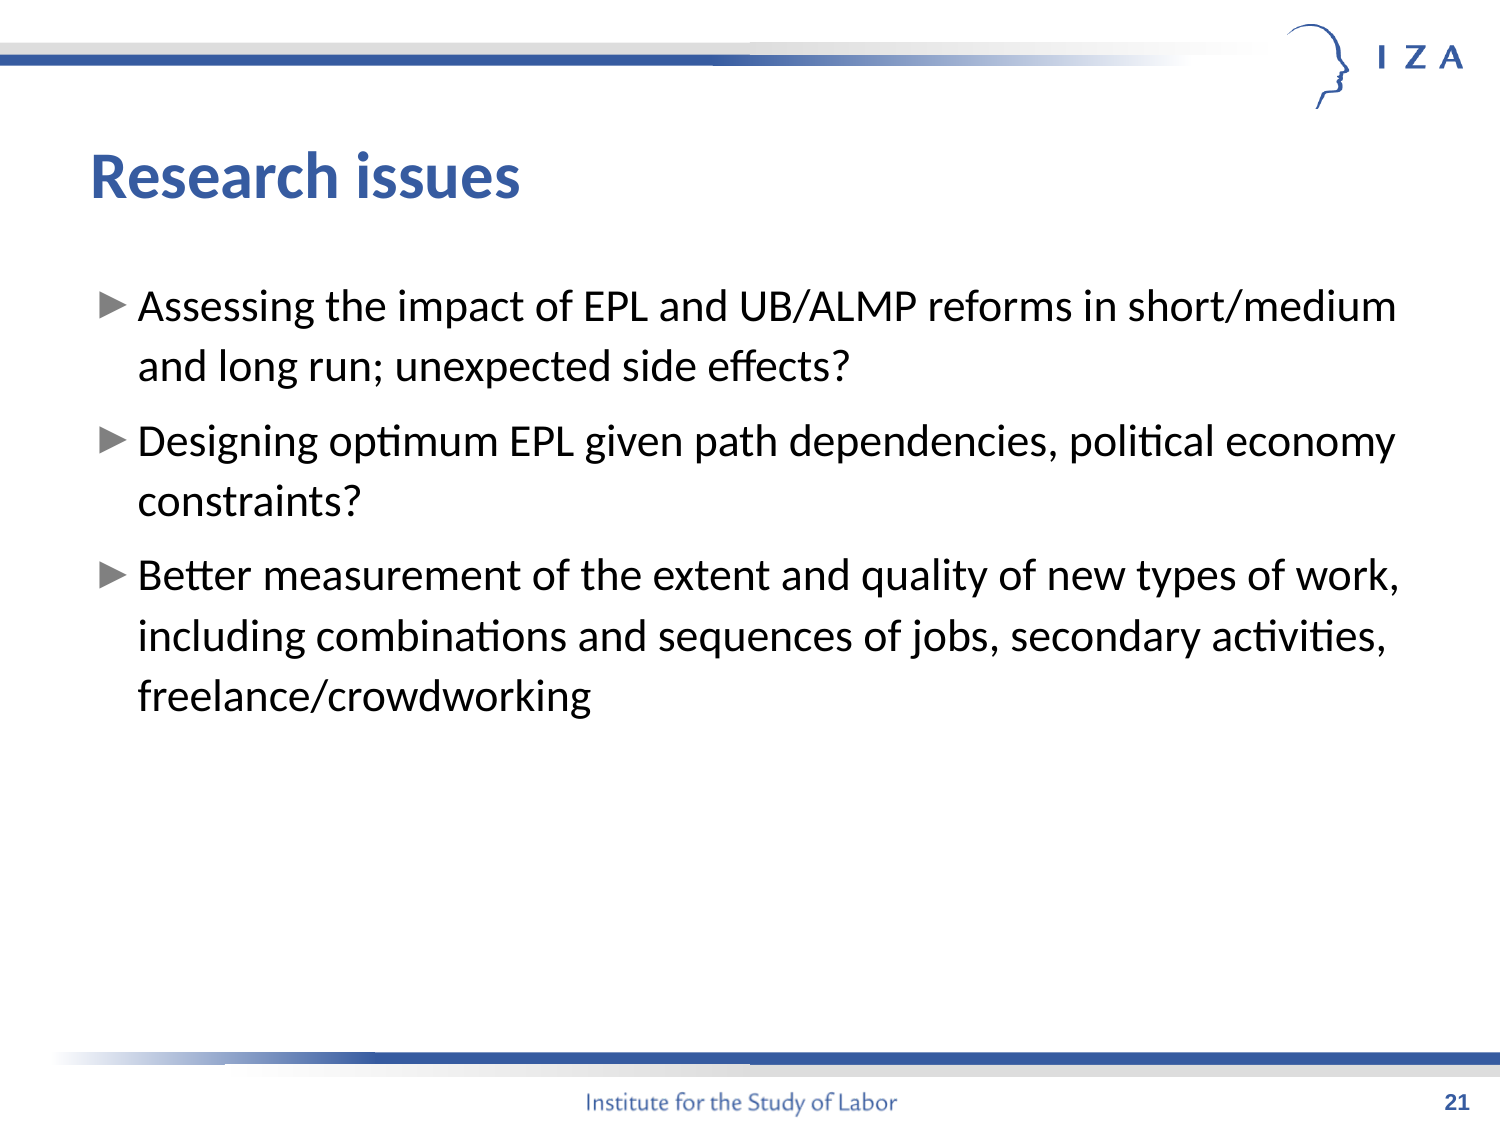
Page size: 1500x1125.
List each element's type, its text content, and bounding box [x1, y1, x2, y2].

picture [1287, 24, 1463, 109]
list Assessing the impact of EPL and UB/ALMP reforms in short/medium and long run; unexpected side effects? Designing optimum EPL given path dependencies, political economy constraints? Better measurement of the extent and quality of new types of work, including combinations and sequences of jobs, secondary activities, freelance/crowdworking [75, 262, 1425, 1038]
picture [585, 1088, 898, 1118]
title Research issues [75, 99, 1426, 245]
slide_number 21 [1135, 1079, 1486, 1125]
